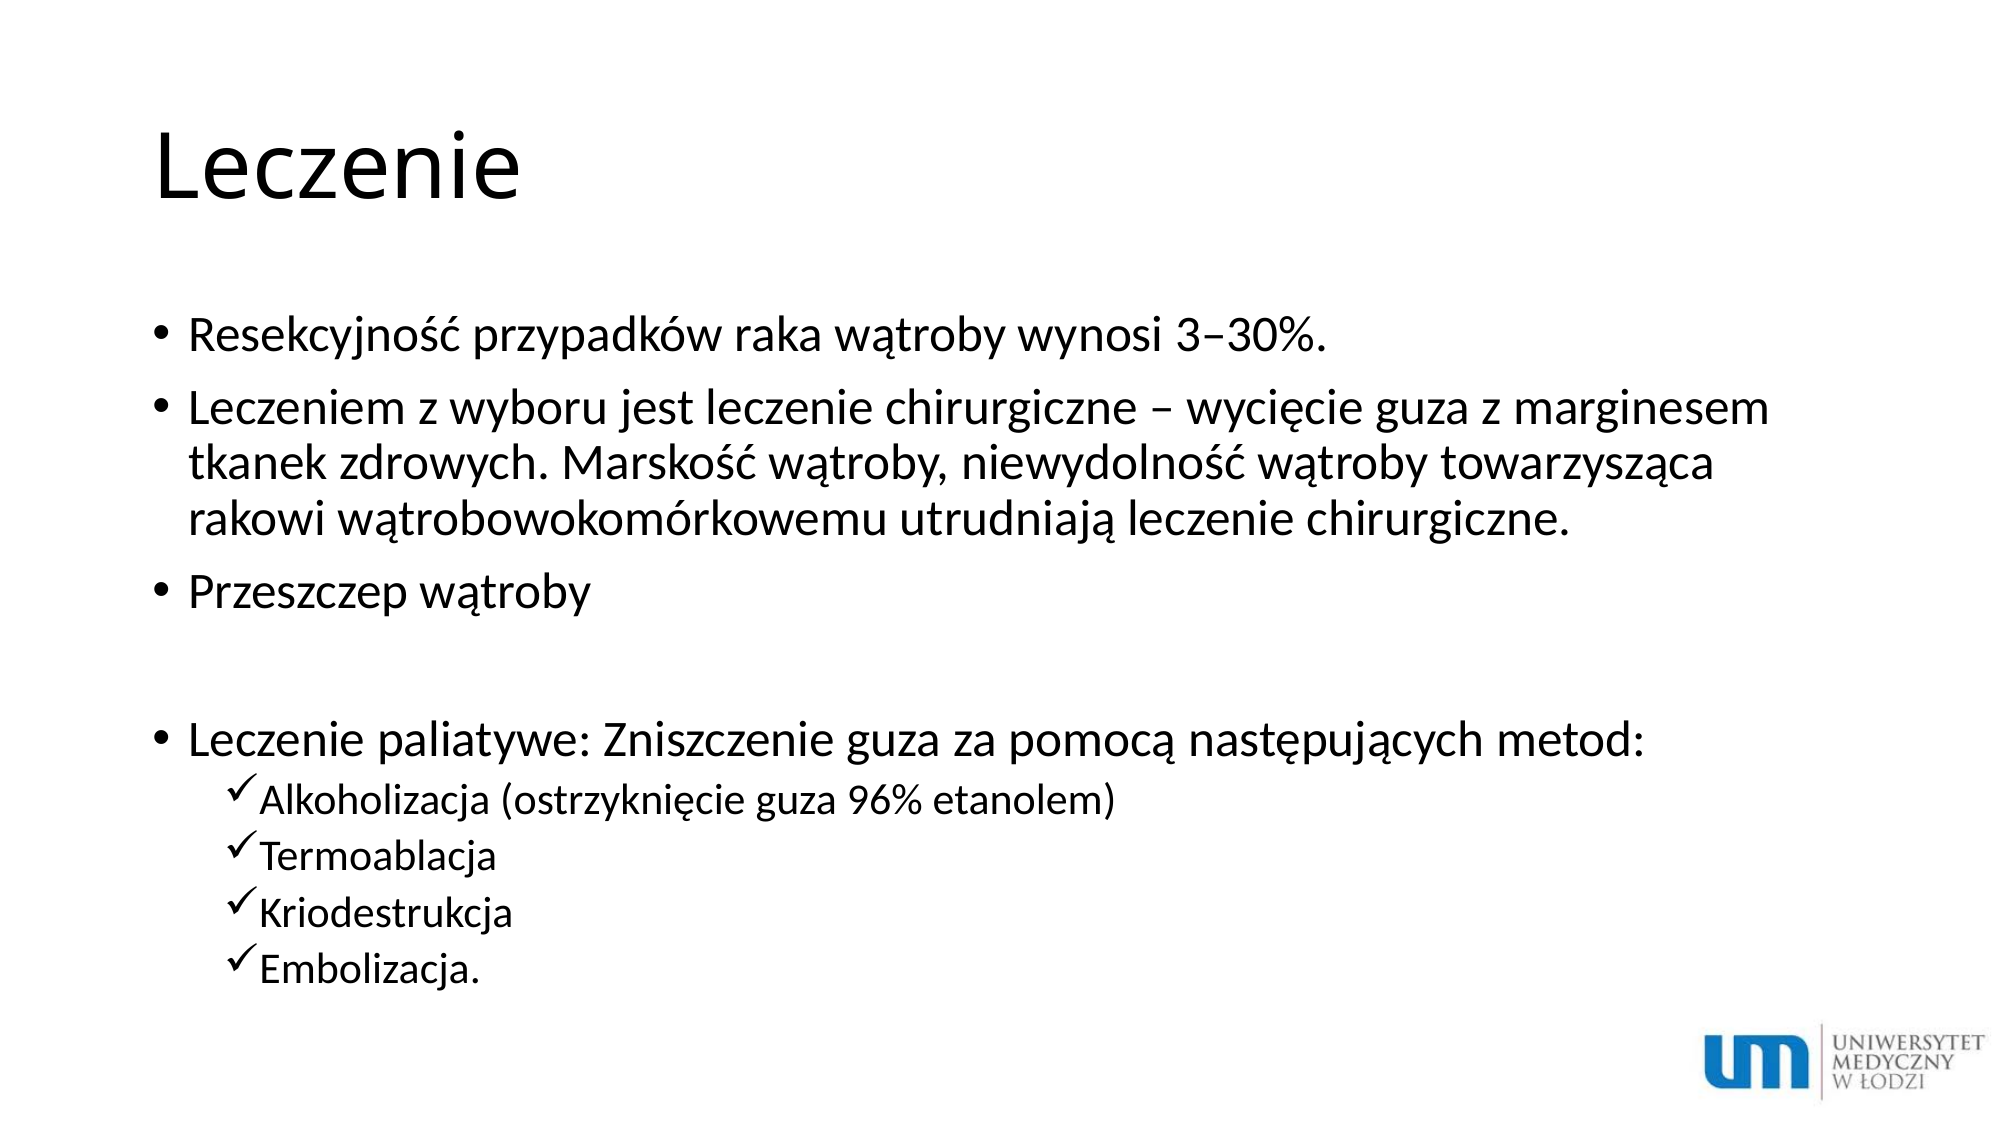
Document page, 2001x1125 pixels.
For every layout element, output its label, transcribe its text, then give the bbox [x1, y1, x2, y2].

list Resekcyjność przypadków raka wątroby wynosi 3–30%. Leczeniem z wyboru jest leczenie chirurgiczne – wycięcie guza z marginesem tkanek zdrowych. Marskość wątroby, niewydolność wątroby towarzysząca rakowi wątrobowokomórkowemu utrudniają leczenie chirurgiczne. Przeszczep wątroby Leczenie paliatywe: Zniszczenie guza za pomocą następujących metod: Alkoholizacja (ostrzyknięcie guza 96% etanolem) Termoablacja Kriodestrukcja Embolizacja. [137, 299, 1863, 1014]
picture [1663, 992, 2000, 1125]
title Leczenie [137, 59, 1863, 278]
